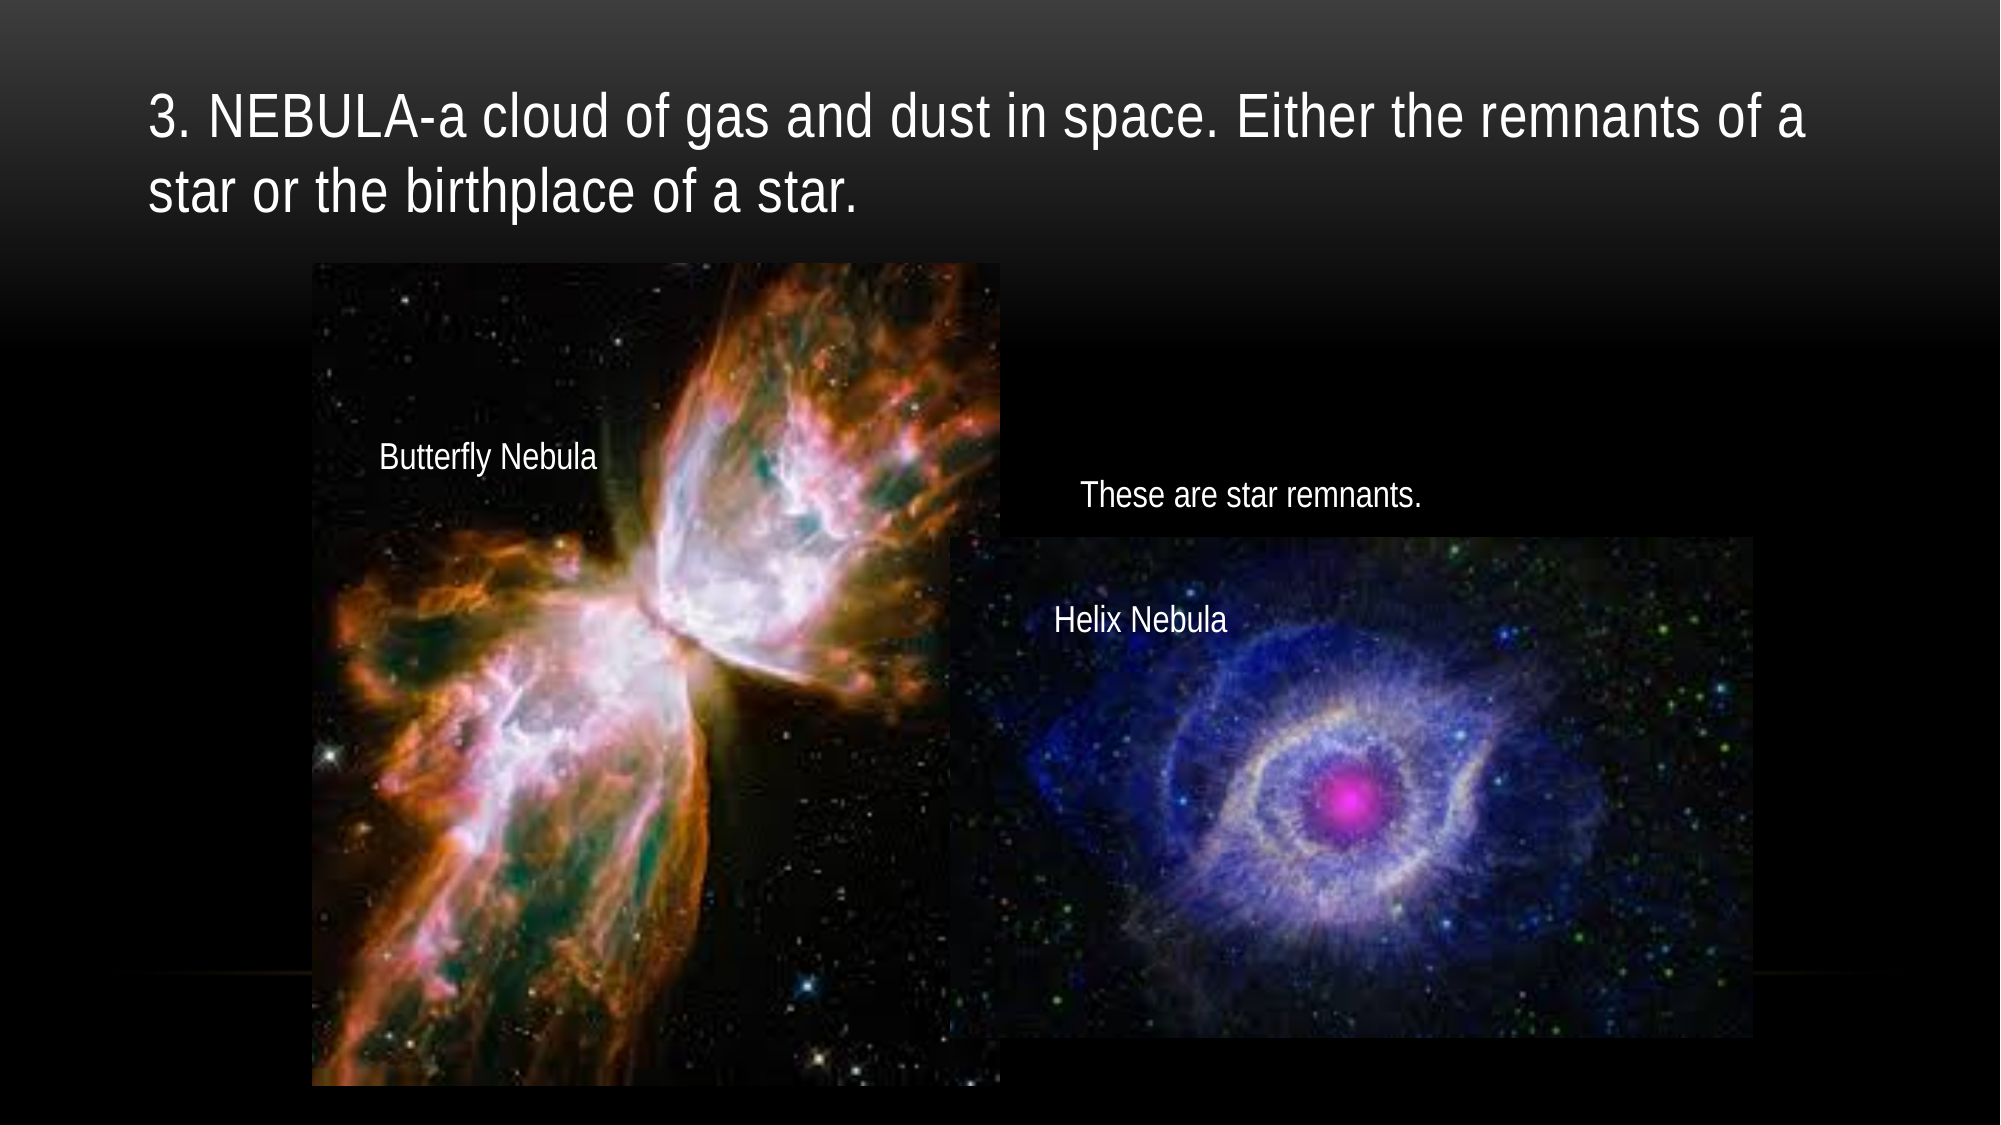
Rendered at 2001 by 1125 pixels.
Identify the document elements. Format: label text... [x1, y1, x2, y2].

text_box These are star remnants. [1065, 462, 1438, 523]
title 3. Nebula-a cloud of gas and dust in space. Either the remnants of a star or the birthplace of a star. [133, 45, 1867, 233]
picture [0, 0, 2000, 1125]
